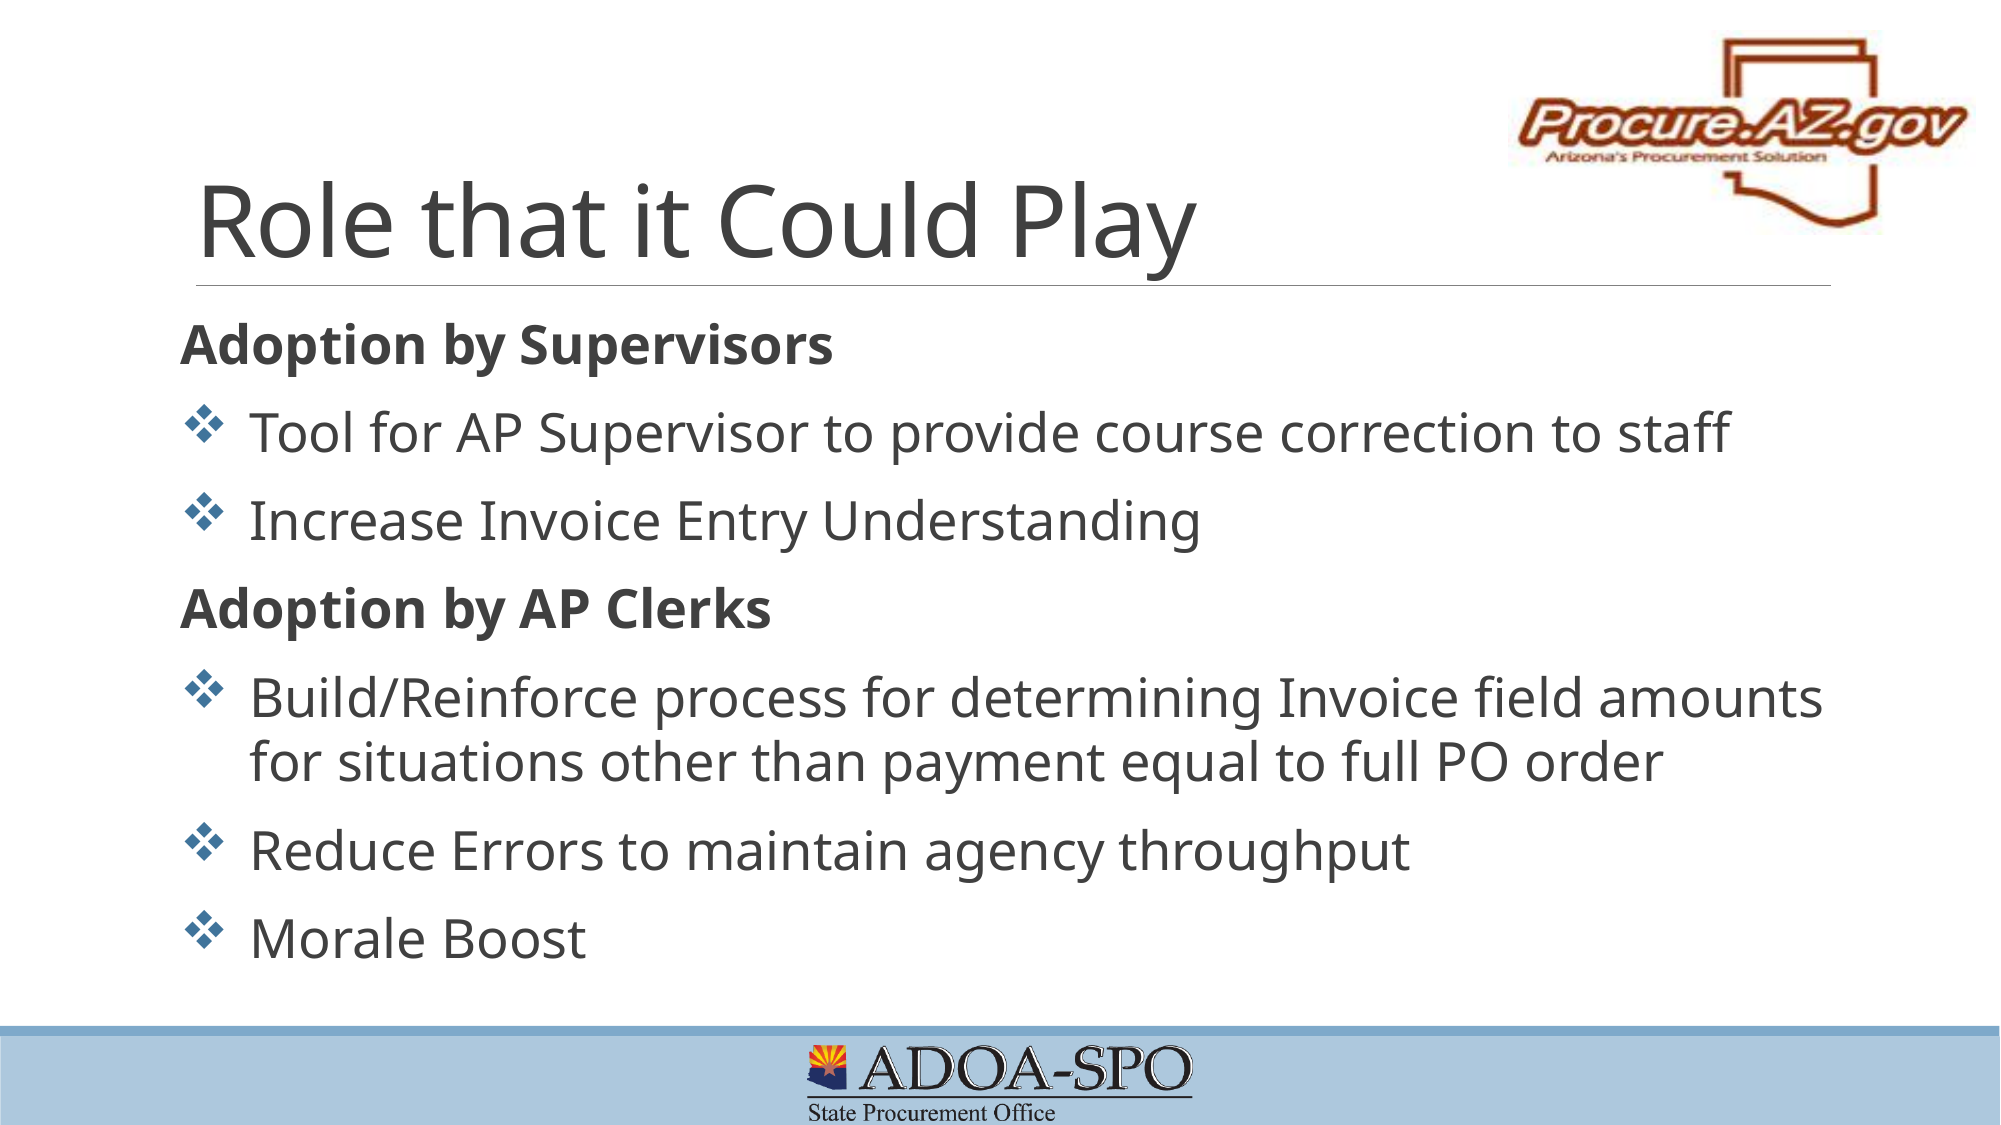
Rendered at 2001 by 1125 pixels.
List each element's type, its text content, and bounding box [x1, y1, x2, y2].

picture [807, 1045, 1193, 1121]
picture [1508, 30, 1976, 235]
title Role that it Could Play [180, 47, 1830, 285]
list Adoption by Supervisors Tool for AP Supervisor to provide course correction to staff Increase Invoice Entry Understanding Adoption by AP Clerks Build/Reinforce process for determining Invoice field amounts for situations other than payment equal to full PO order Reduce Errors to maintain agency throughput Morale Boost [180, 302, 1830, 1007]
